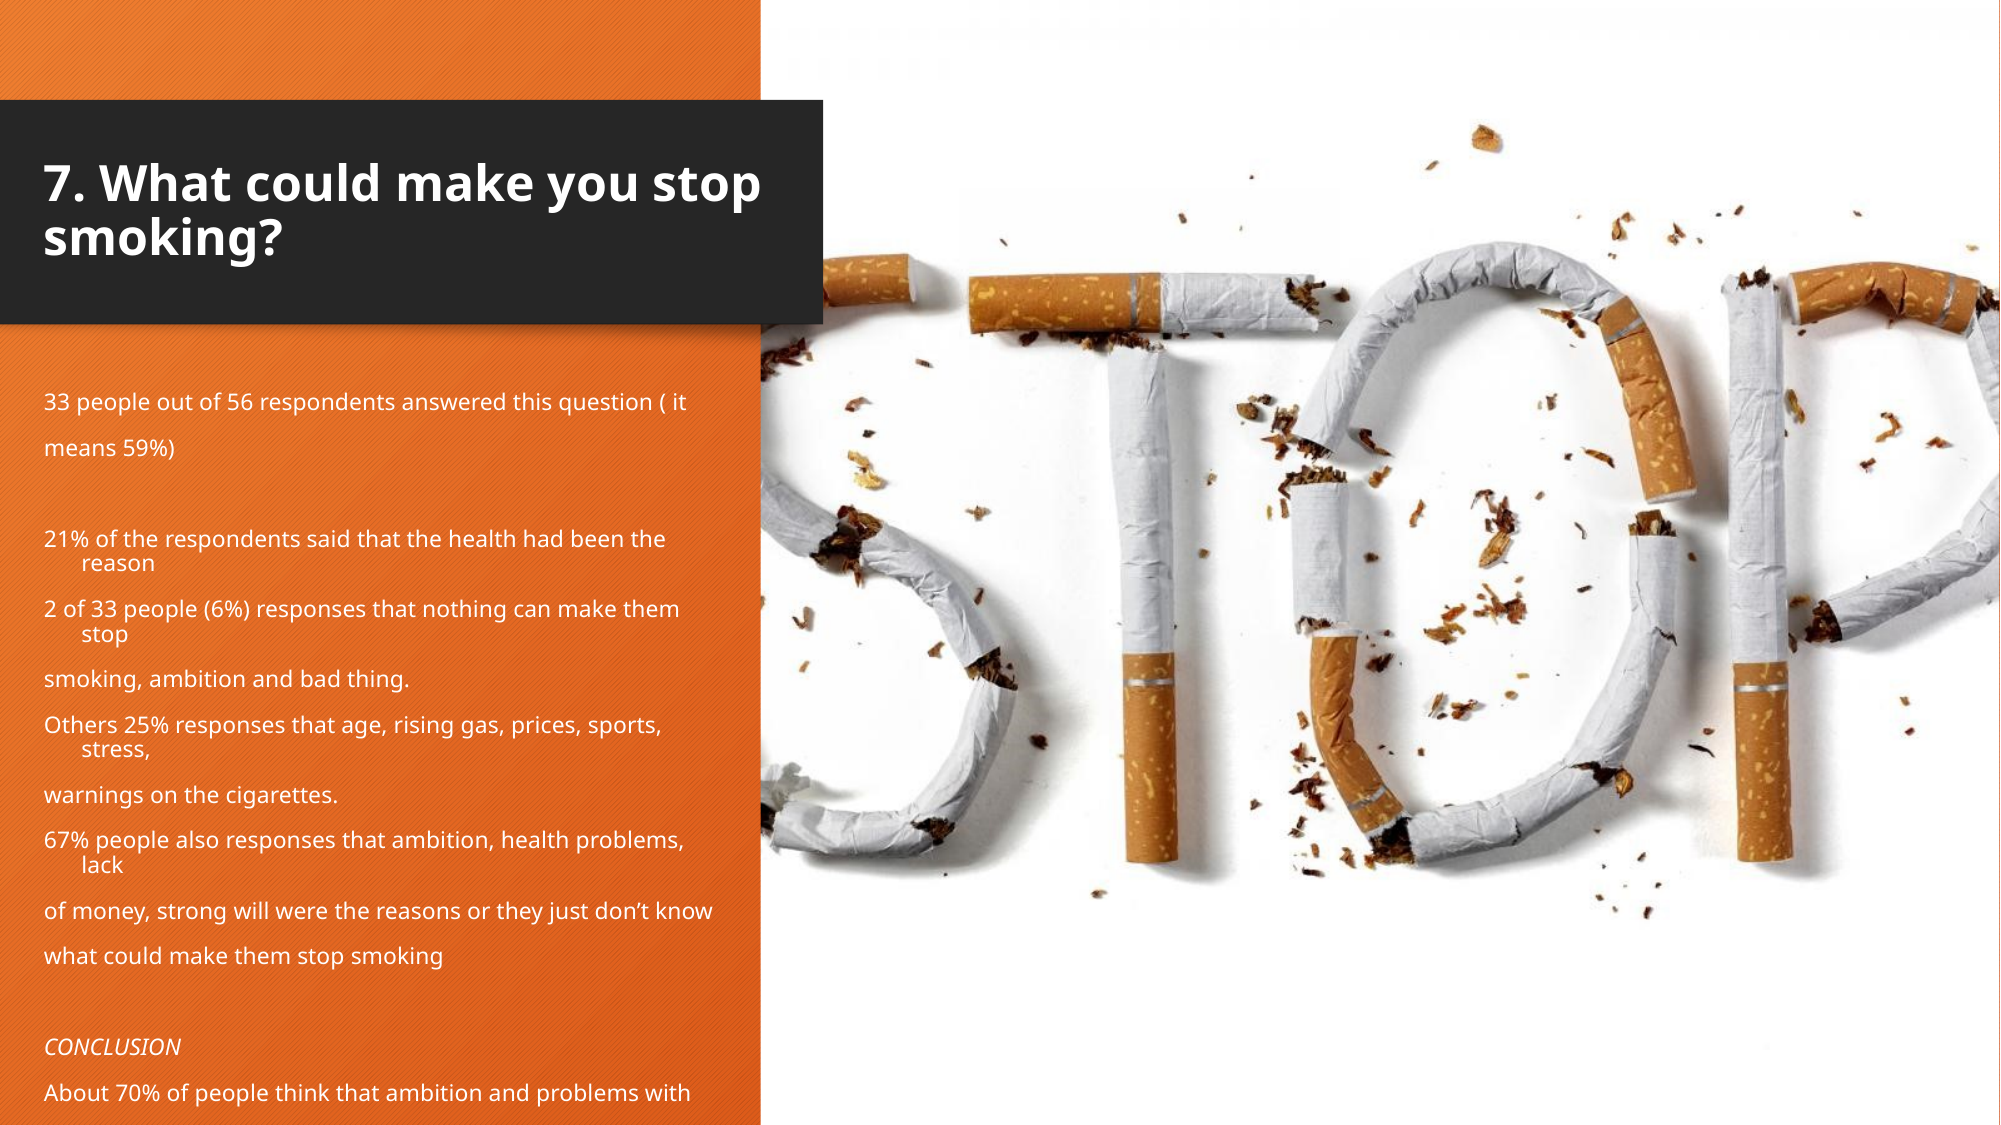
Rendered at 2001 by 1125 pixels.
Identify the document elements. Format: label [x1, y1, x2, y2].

picture [0, 0, 2000, 1125]
text_box [0, 357, 760, 1125]
text_box [0, 0, 760, 322]
